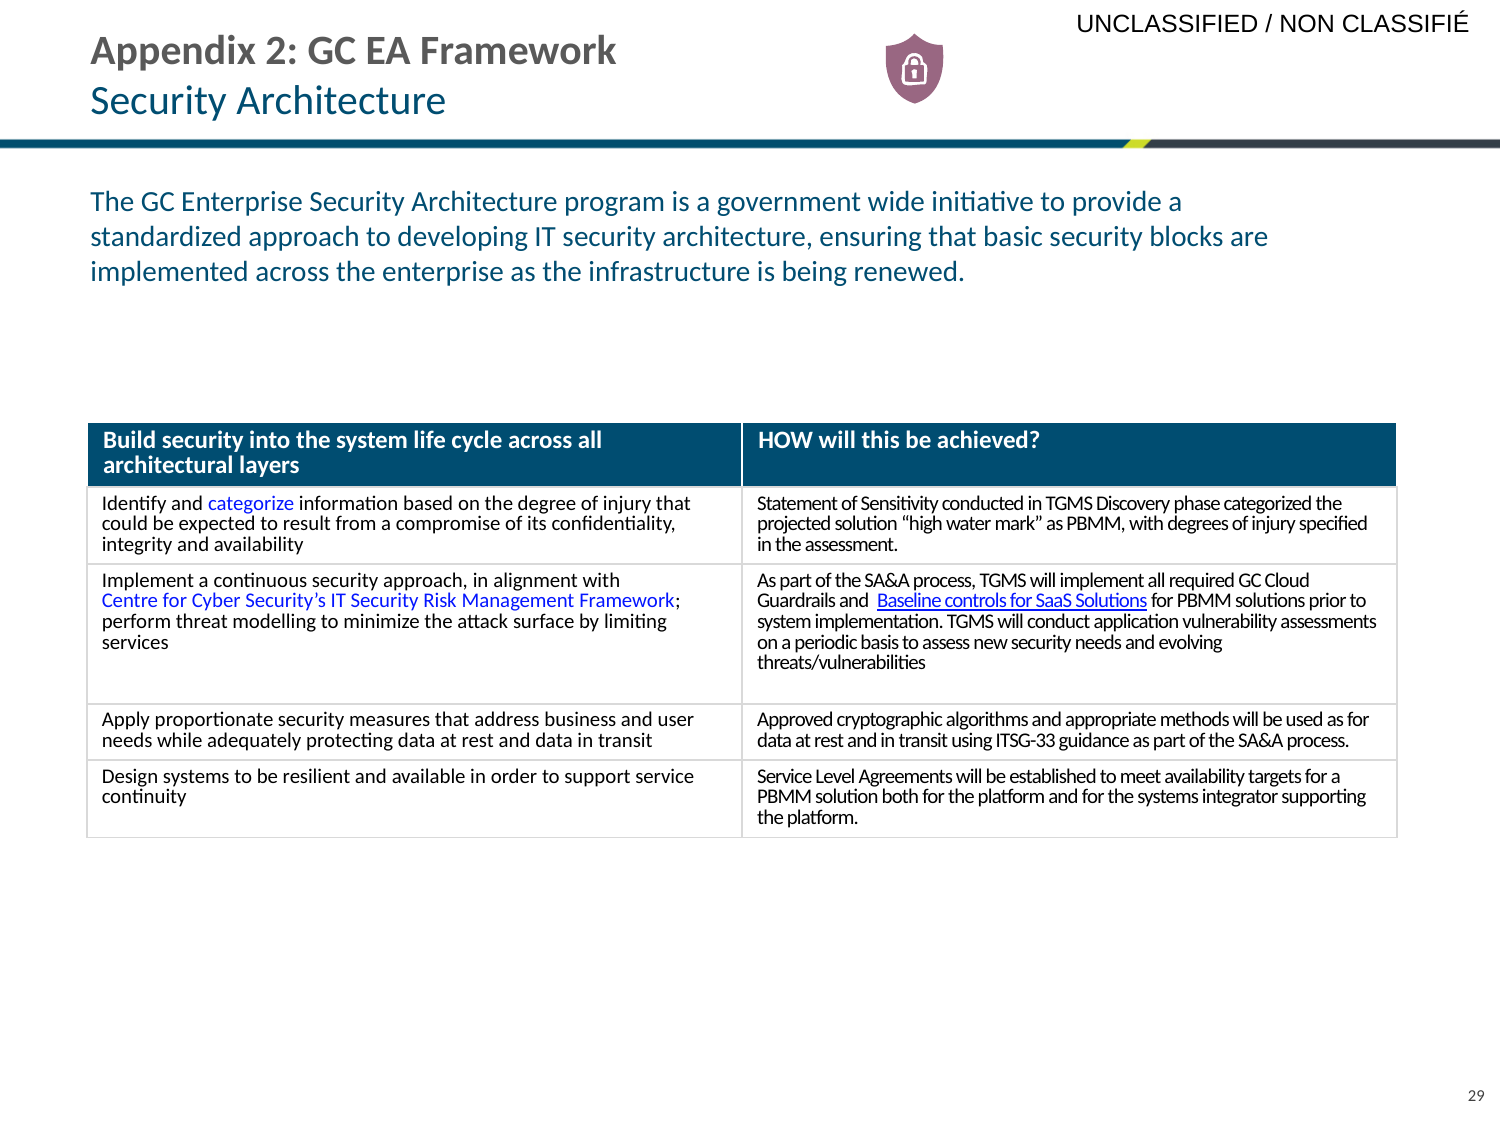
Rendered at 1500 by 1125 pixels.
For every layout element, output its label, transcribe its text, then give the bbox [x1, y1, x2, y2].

list The GC Enterprise Security Architecture program is a government wide initiative to provide a standardized approach to developing IT security architecture, ensuring that basic security blocks are implemented across the enterprise as the infrastructure is being renewed. [90, 182, 1333, 317]
picture [885, 33, 944, 105]
table_cell Statement of Sensitivity conducted in TGMS Discovery phase categorized the projected solution “high water mark” as PBMM, with degrees of injury specified in the assessment. [743, 488, 1396, 563]
slide_number 29 [1436, 1065, 1500, 1125]
table_cell Approved cryptographic algorithms and appropriate methods will be used as for data at rest and in transit using ITSG-33 guidance as part of the SA&A process. [743, 705, 1396, 759]
table_cell Implement a continuous security approach, in alignment with Centre for Cyber Security’s IT Security Risk Management Framework; perform threat modelling to minimize the attack surface by limiting services [88, 565, 741, 703]
table_cell Identify and categorize information based on the degree of injury that could be expected to result from a compromise of its confidentiality, integrity and availability [88, 488, 741, 563]
table_cell As part of the SA&A process, TGMS will implement all required GC Cloud Guardrails and Baseline controls for SaaS Solutions for PBMM solutions prior to system implementation. TGMS will conduct application vulnerability assessments on a periodic basis to assess new security needs and evolving threats/vulnerabilities [743, 565, 1396, 703]
table_cell Design systems to be resilient and available in order to support service continuity [88, 761, 741, 837]
picture [0, 0, 1500, 1125]
title Appendix 2: GC EA Framework Security Architecture [90, 1, 982, 146]
table_cell Apply proportionate security measures that address business and user needs while adequately protecting data at rest and data in transit [88, 705, 741, 759]
table_cell Service Level Agreements will be established to meet availability targets for a PBMM solution both for the platform and for the systems integrator supporting the platform. [743, 761, 1396, 837]
table_header Build security into the system life cycle across all architectural layers [88, 423, 741, 486]
table_header HOW will this be achieved? [743, 423, 1396, 486]
